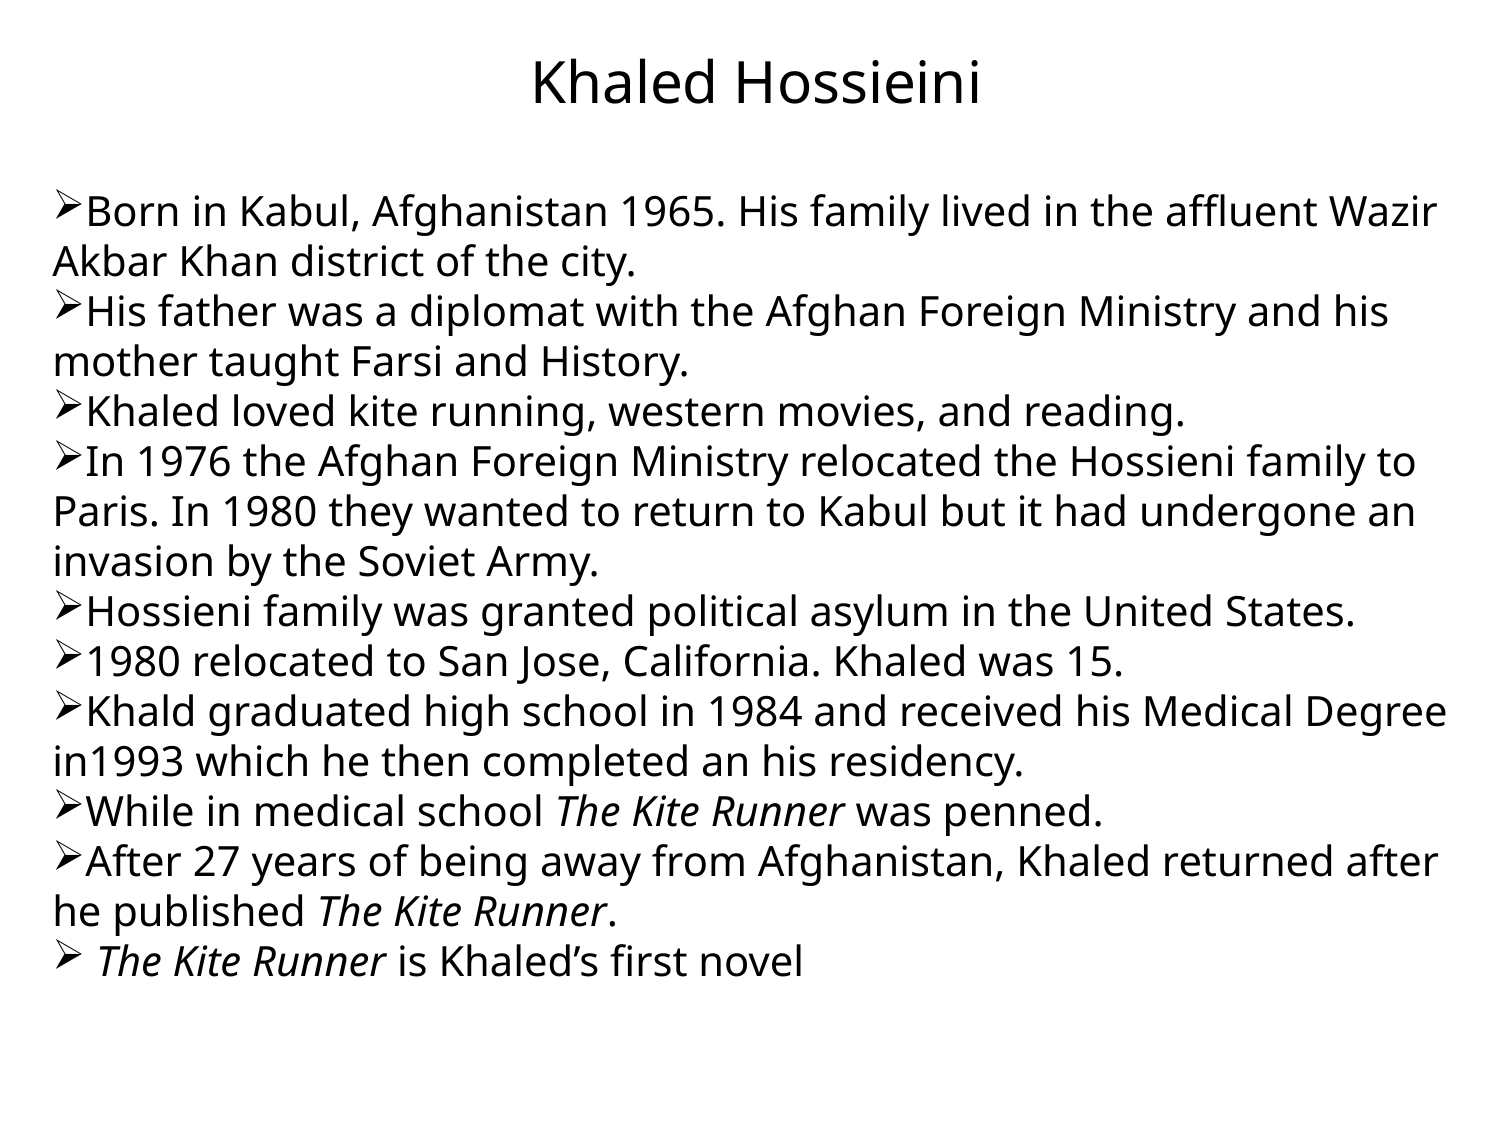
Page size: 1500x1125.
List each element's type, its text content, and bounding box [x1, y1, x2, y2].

text_box Khaled Hossieini Born in Kabul, Afghanistan 1965. His family lived in the affluent Wazir Akbar Khan district of the city. His father was a diplomat with the Afghan Foreign Ministry and his mother taught Farsi and History. Khaled loved kite running, western movies, and reading. In 1976 the Afghan Foreign Ministry relocated the Hossieni family to Paris. In 1980 they wanted to return to Kabul but it had undergone an invasion by the Soviet Army. Hossieni family was granted political asylum in the United States. 1980 relocated to San Jose, California. Khaled was 15. Khald graduated high school in 1984 and received his Medical Degree in1993 which he then completed an his residency. While in medical school The Kite Runner was penned. After 27 years of being away from Afghanistan, Khaled returned after he published The Kite Runner. The Kite Runner is Khaled’s first novel [37, 37, 1475, 1125]
